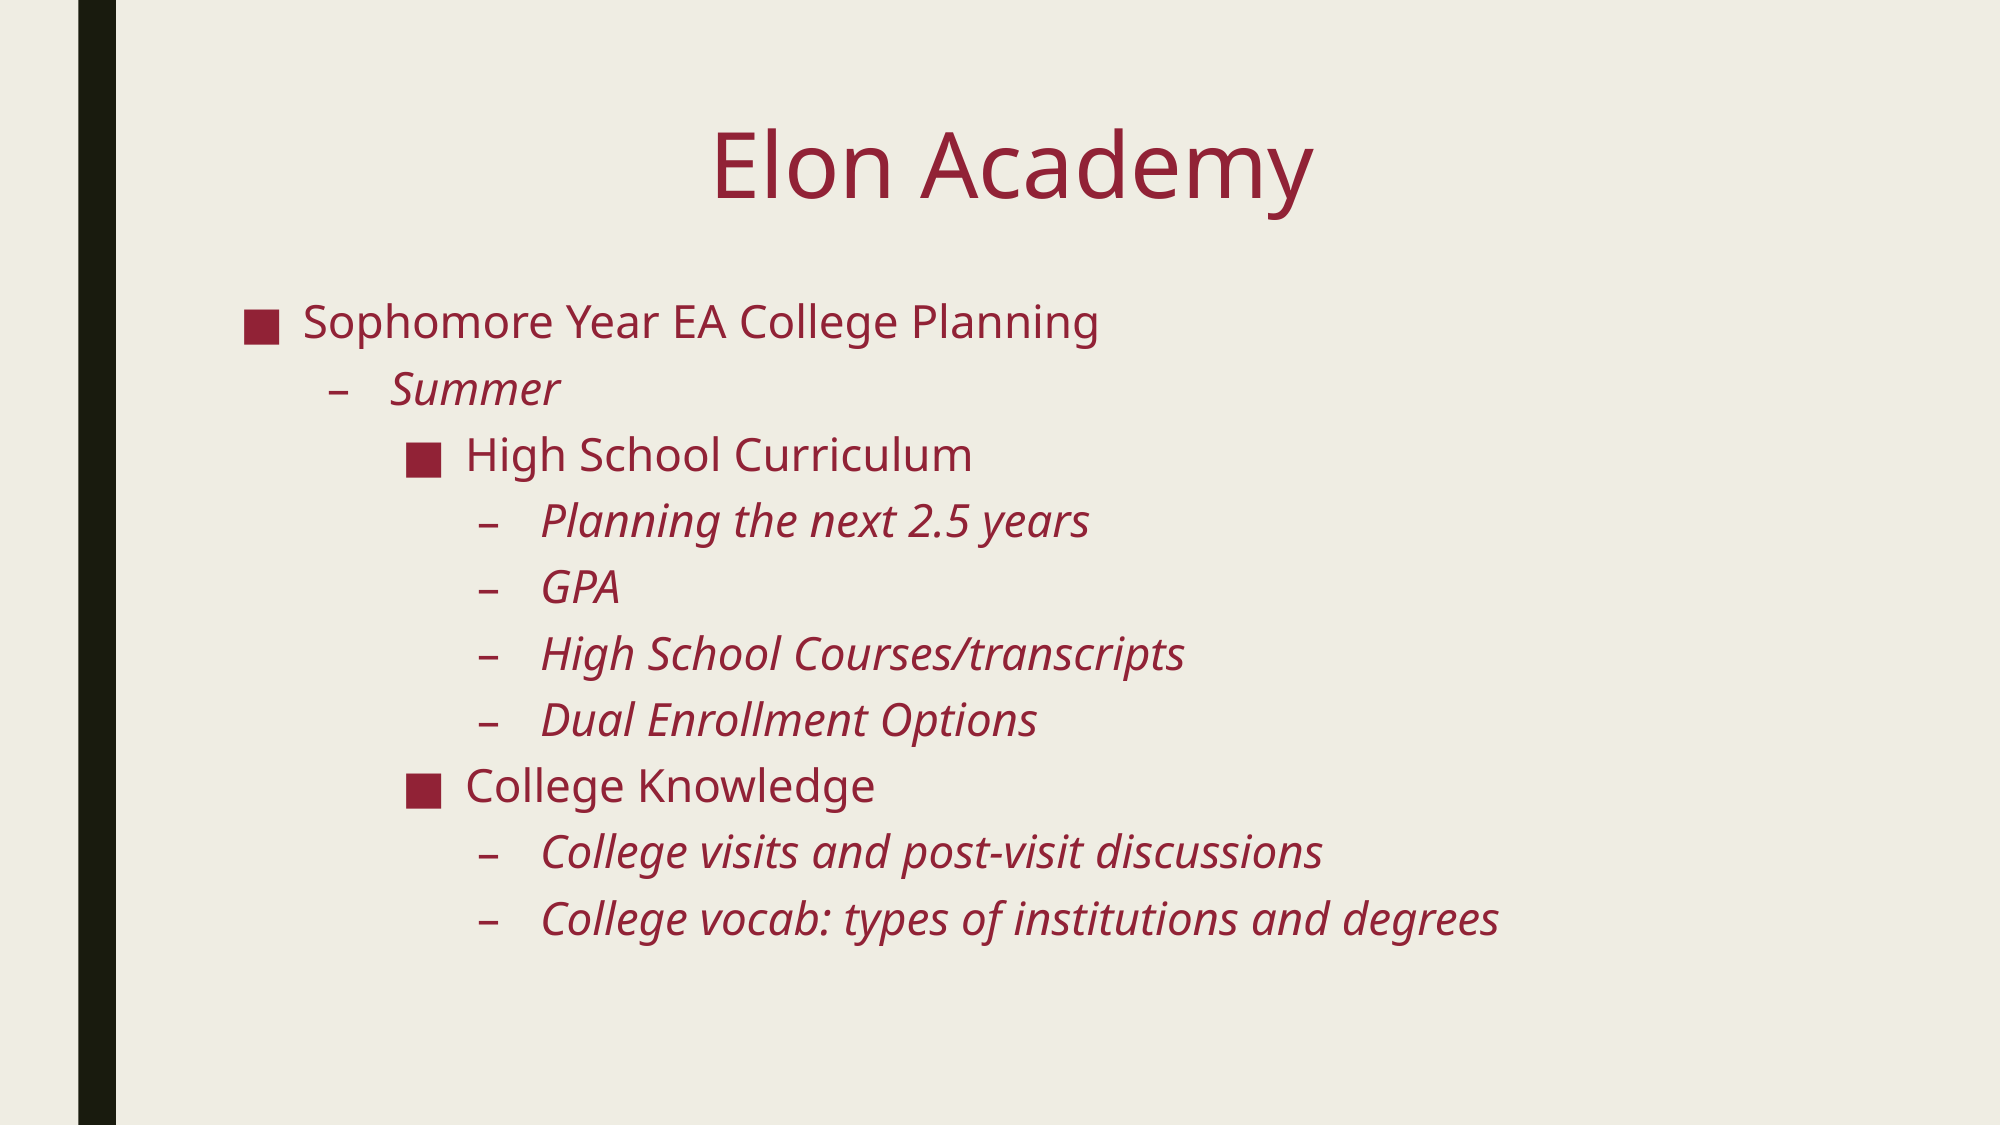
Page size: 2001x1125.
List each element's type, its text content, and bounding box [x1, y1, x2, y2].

list Sophomore Year EA College Planning Summer High School Curriculum Planning the next 2.5 years GPA High School Courses/transcripts Dual Enrollment Options College Knowledge College visits and post-visit discussions College vocab: types of institutions and degrees [225, 290, 1800, 1107]
title Elon Academy [225, 112, 1800, 290]
